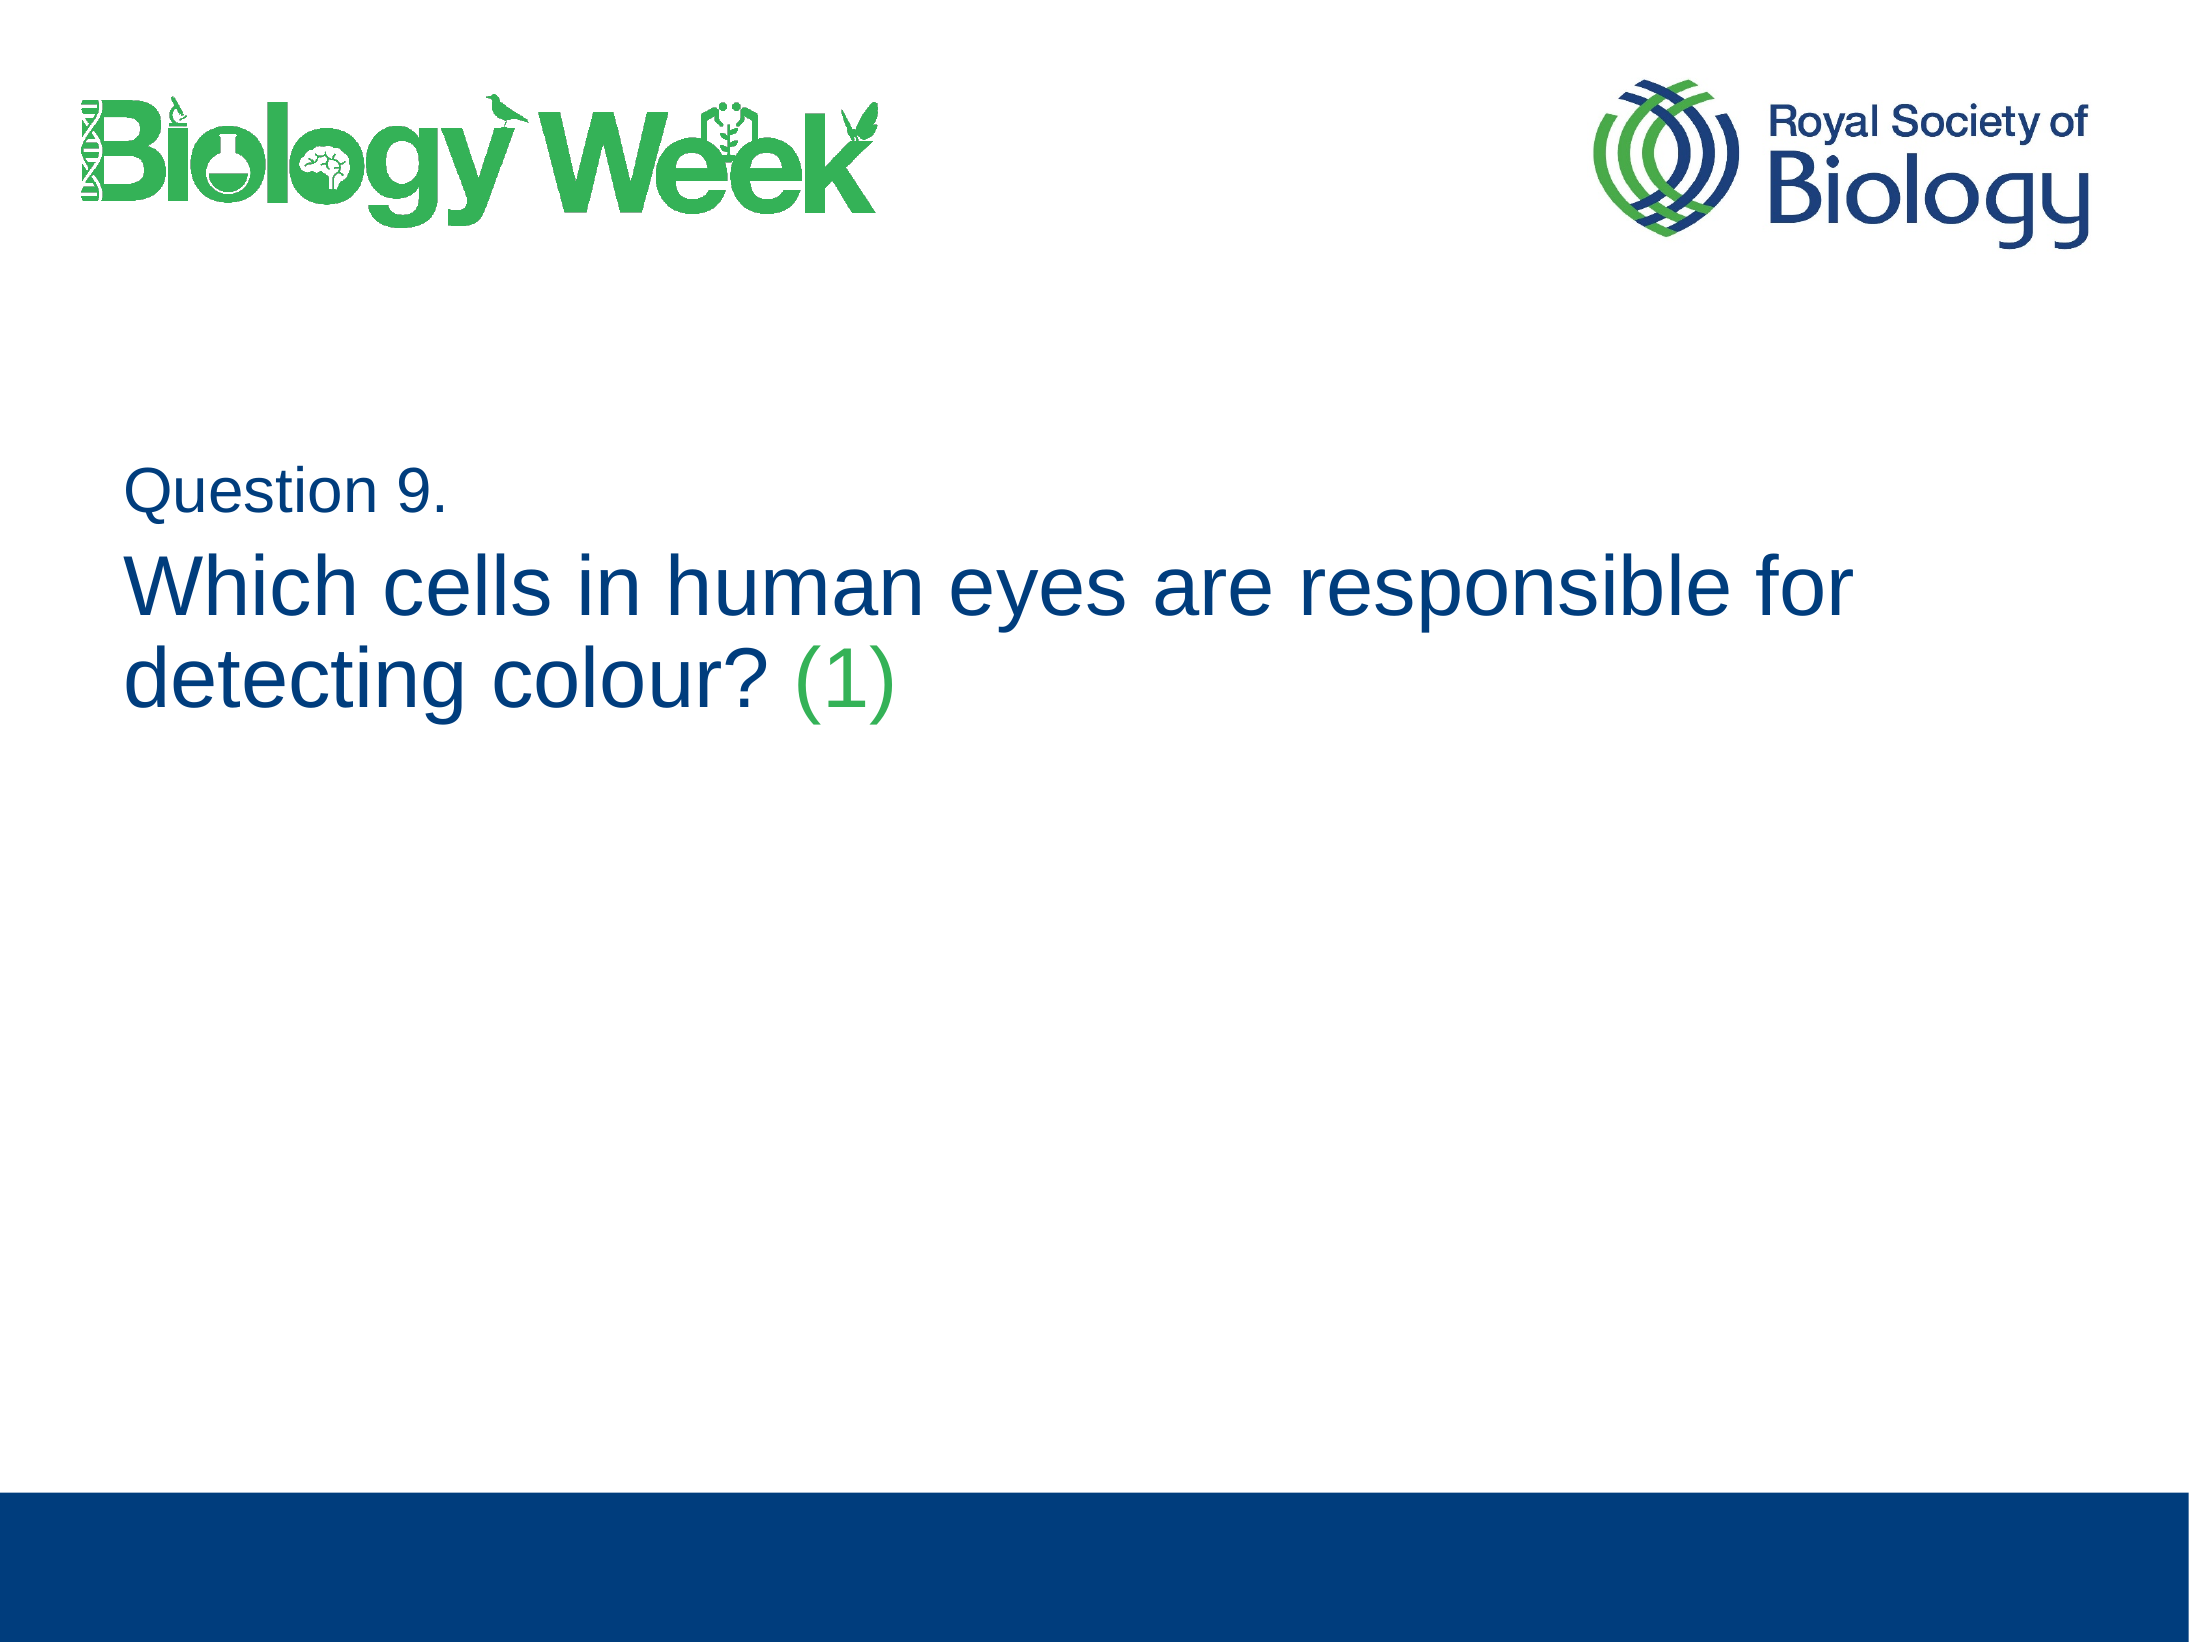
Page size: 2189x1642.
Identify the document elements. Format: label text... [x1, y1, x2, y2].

picture [1587, 67, 2097, 256]
text_box Question 9. Which cells in human eyes are responsible for detecting colour? (1) [101, 446, 1990, 1489]
picture [81, 94, 878, 228]
